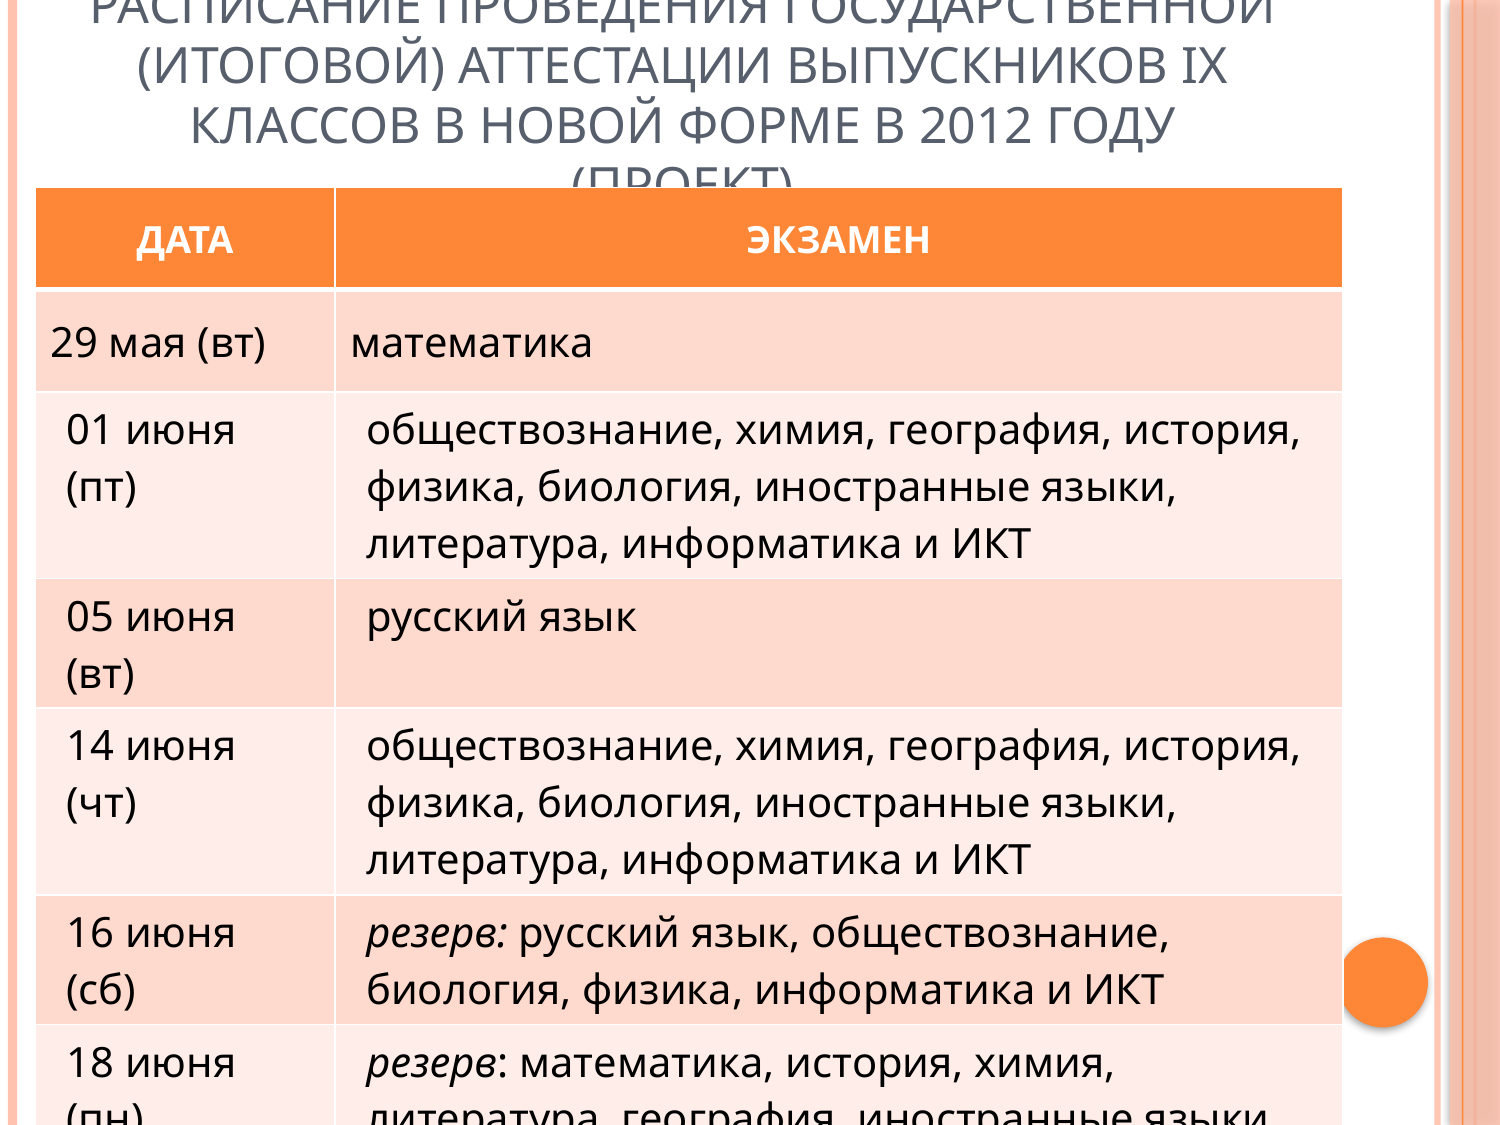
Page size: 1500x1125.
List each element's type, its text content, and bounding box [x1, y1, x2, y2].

table_cell 14 июня (чт) [36, 709, 334, 894]
table_header ЭКЗАМЕН [336, 188, 1342, 287]
table_cell 18 июня (пн) [36, 1025, 334, 1125]
table_cell русский язык [336, 579, 1342, 707]
table_header ДАТА [36, 188, 334, 287]
table_cell 29 мая (вт) [36, 292, 334, 391]
table_cell 16 июня (сб) [36, 896, 334, 1024]
table_cell резерв: русский язык, обществознание, биология, физика, информатика и ИКТ [336, 896, 1342, 1024]
table_cell обществознание, химия, география, история, физика, биология, иностранные языки, литература, информатика и ИКТ [336, 709, 1342, 894]
table_cell обществознание, химия, география, история, физика, биология, иностранные языки, литература, информатика и ИКТ [336, 393, 1342, 578]
table_cell 01 июня (пт) [36, 393, 334, 578]
table_cell 05 июня (вт) [36, 579, 334, 707]
table_cell математика [336, 292, 1342, 391]
table_cell резерв: математика, история, химия, литература, география, иностранные языки [336, 1025, 1342, 1125]
title Расписание проведения государственной (итоговой) аттестации выпускников IX классов в новой форме в 2012 году (проект) [70, 0, 1296, 187]
